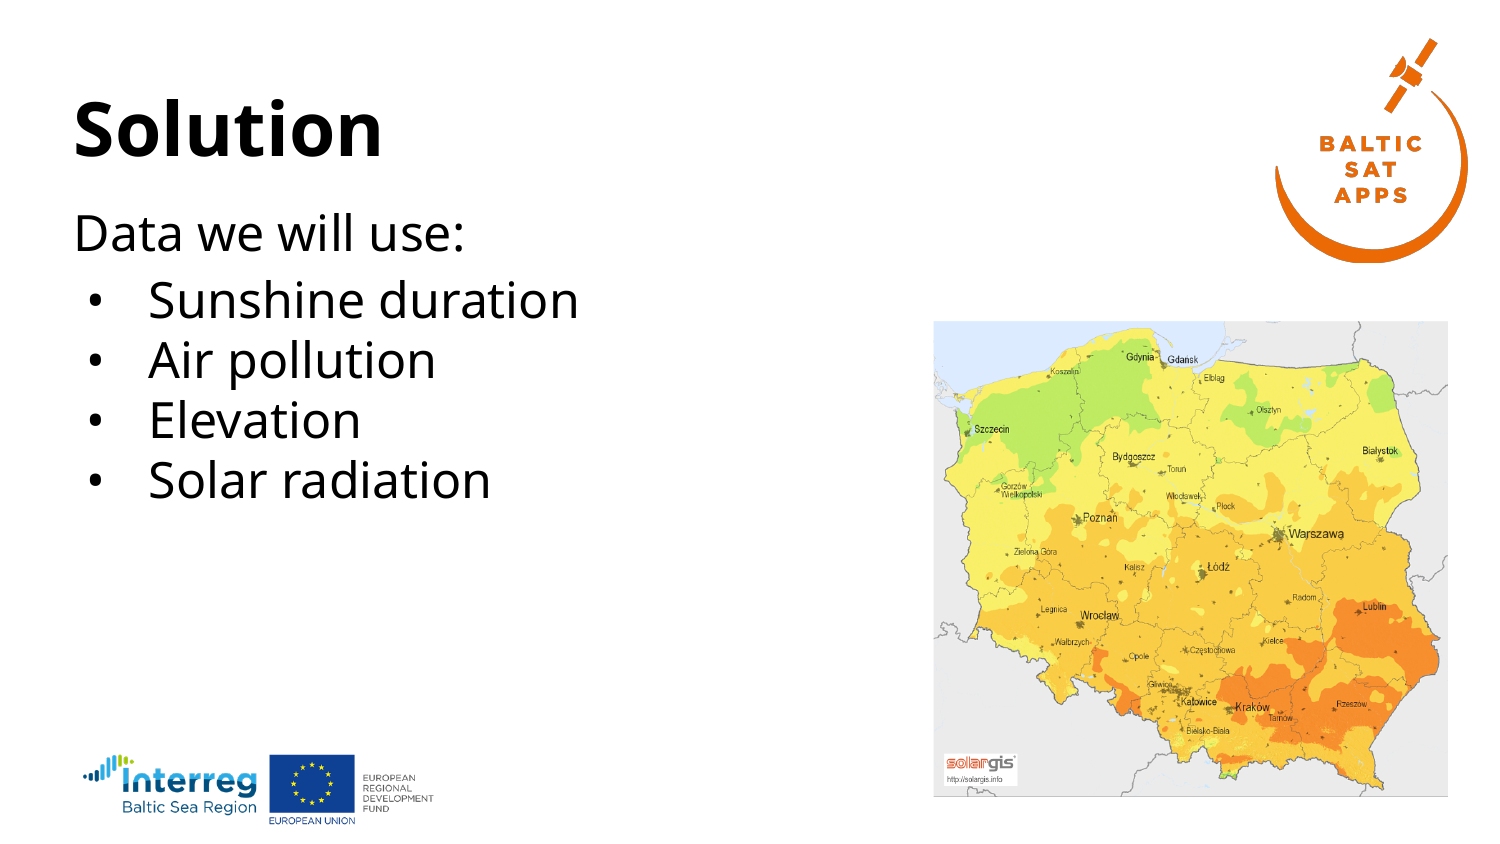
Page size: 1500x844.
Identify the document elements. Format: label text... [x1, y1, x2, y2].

picture [1275, 37, 1468, 263]
picture [933, 321, 1449, 798]
list Data we will use: Sunshine duration Air pollution Elevation Solar radiation [59, 193, 1242, 751]
title Solution [59, 73, 1242, 182]
picture [64, 751, 451, 842]
